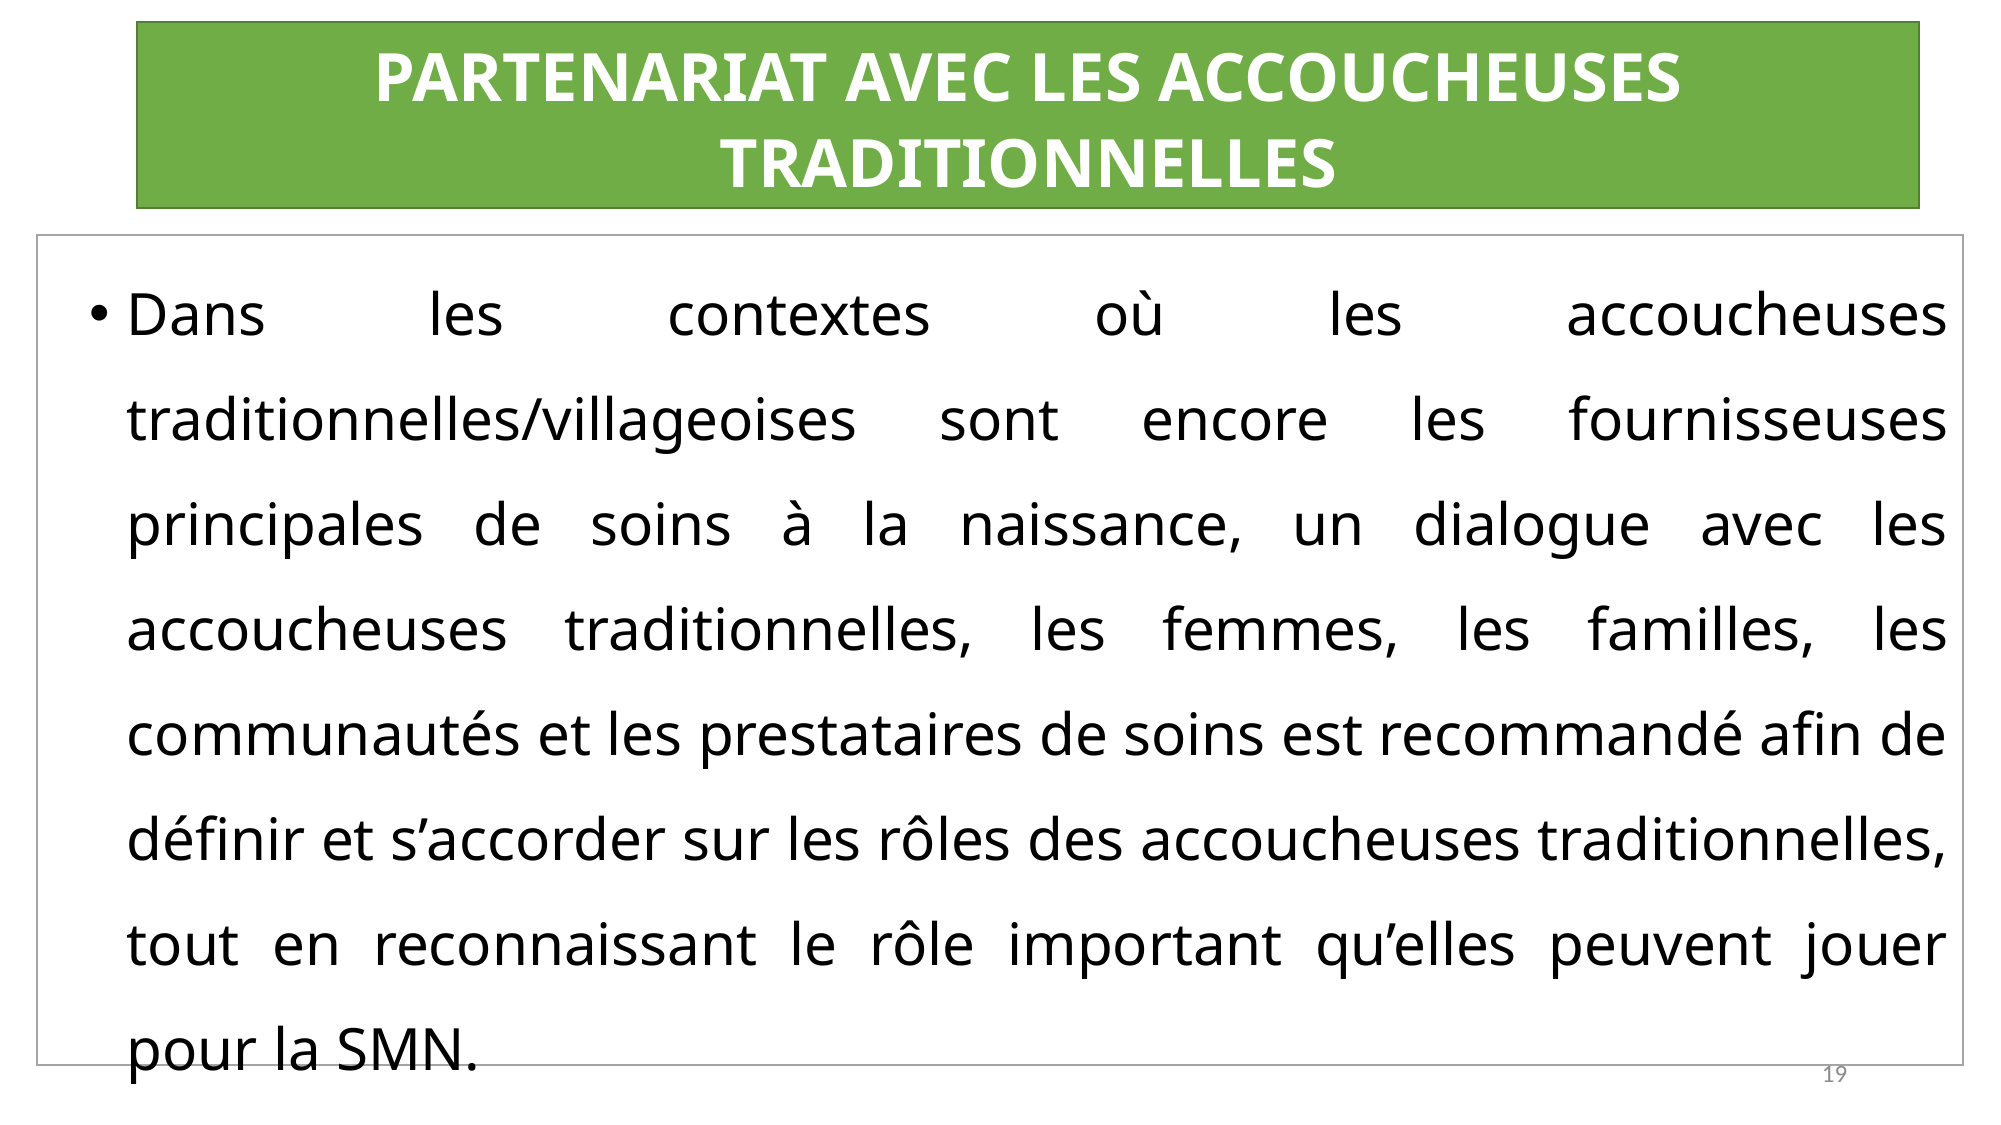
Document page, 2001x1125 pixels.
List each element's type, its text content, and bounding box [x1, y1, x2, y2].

slide_number 19 [1412, 1042, 1863, 1103]
text_box PARTENARIAT AVEC LES ACCOUCHEUSES TRADITIONNELLES [136, 21, 1920, 209]
list Dans les contextes où les accoucheuses traditionnelles/villageoises sont encore les fournisseuses principales de soins à la naissance, un dialogue avec les accoucheuses traditionnelles, les femmes, les familles, les communautés et les prestataires de soins est recommandé afin de définir et s’accorder sur les rôles des accoucheuses traditionnelles, tout en reconnaissant le rôle important qu’elles peuvent jouer pour la SMN. [36, 234, 1964, 1066]
